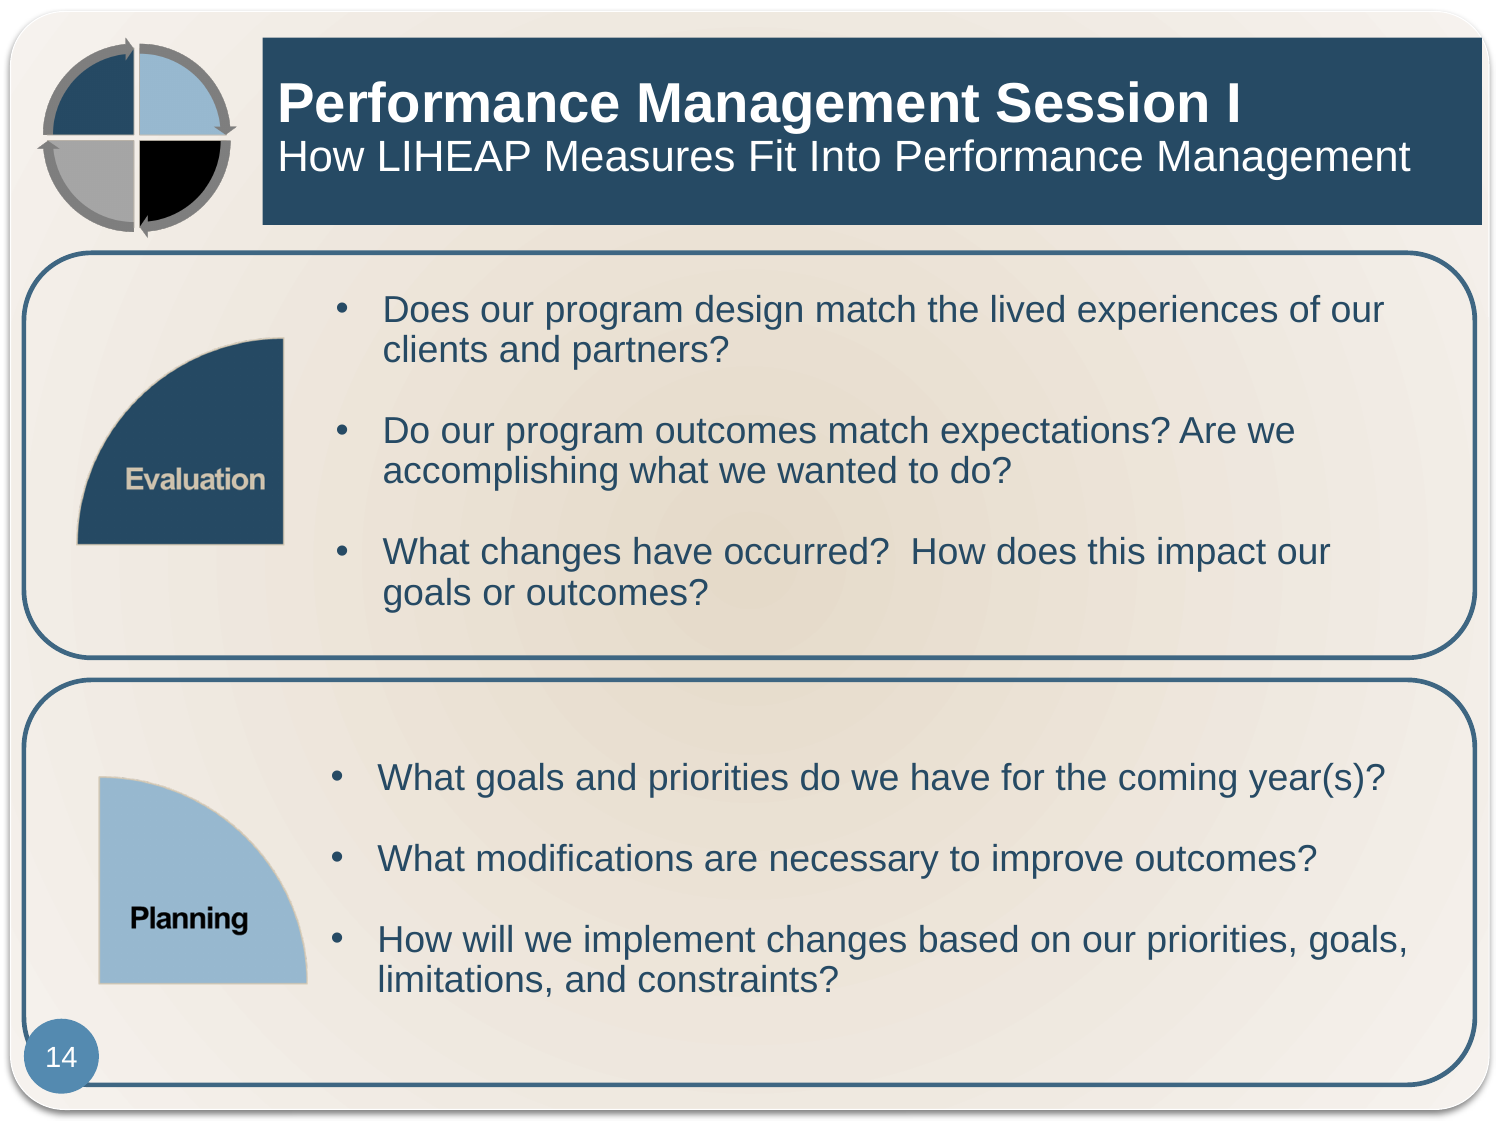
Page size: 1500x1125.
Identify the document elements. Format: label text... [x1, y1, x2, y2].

slide_number 14 [23, 1018, 99, 1094]
text_box What goals and priorities do we have for the coming year(s)? What modifications are necessary to improve outcomes? How will we implement changes based on our priorities, goals, limitations, and constraints? [315, 750, 1429, 1008]
picture [98, 776, 308, 986]
text_box [22, 251, 1476, 659]
picture [76, 337, 286, 546]
picture [28, 35, 242, 243]
text_box Does our program design match the lived experiences of our clients and partners? Do our program outcomes match expectations? Are we accomplishing what we wanted to do? What changes have occurred? How does this impact our goals or outcomes? [320, 282, 1434, 621]
title Performance Management Session I How LIHEAP Measures Fit Into Performance Management [262, 37, 1482, 225]
text_box [22, 678, 1476, 1086]
